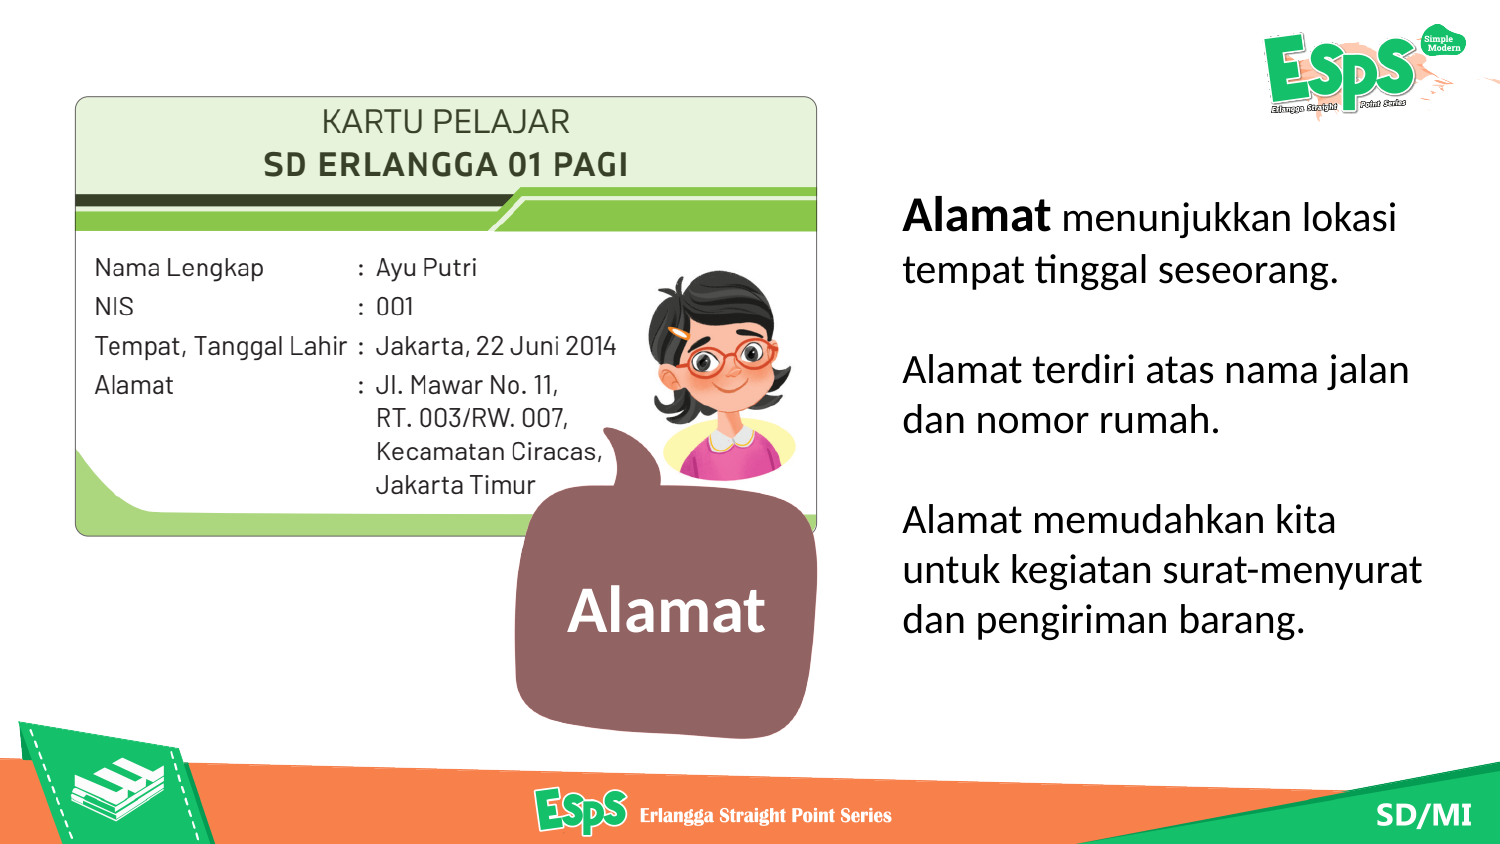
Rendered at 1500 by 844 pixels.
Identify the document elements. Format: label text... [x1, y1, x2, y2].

picture [70, 88, 824, 543]
text_box Alamat menunjukkan lokasi tempat tinggal seseorang. Alamat terdiri atas nama jalan dan nomor rumah. Alamat memudahkan kita untuk kegiatan surat-menyurat dan pengiriman barang. [887, 174, 1450, 649]
picture [1262, 24, 1500, 123]
picture [0, 704, 1500, 844]
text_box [507, 445, 827, 744]
